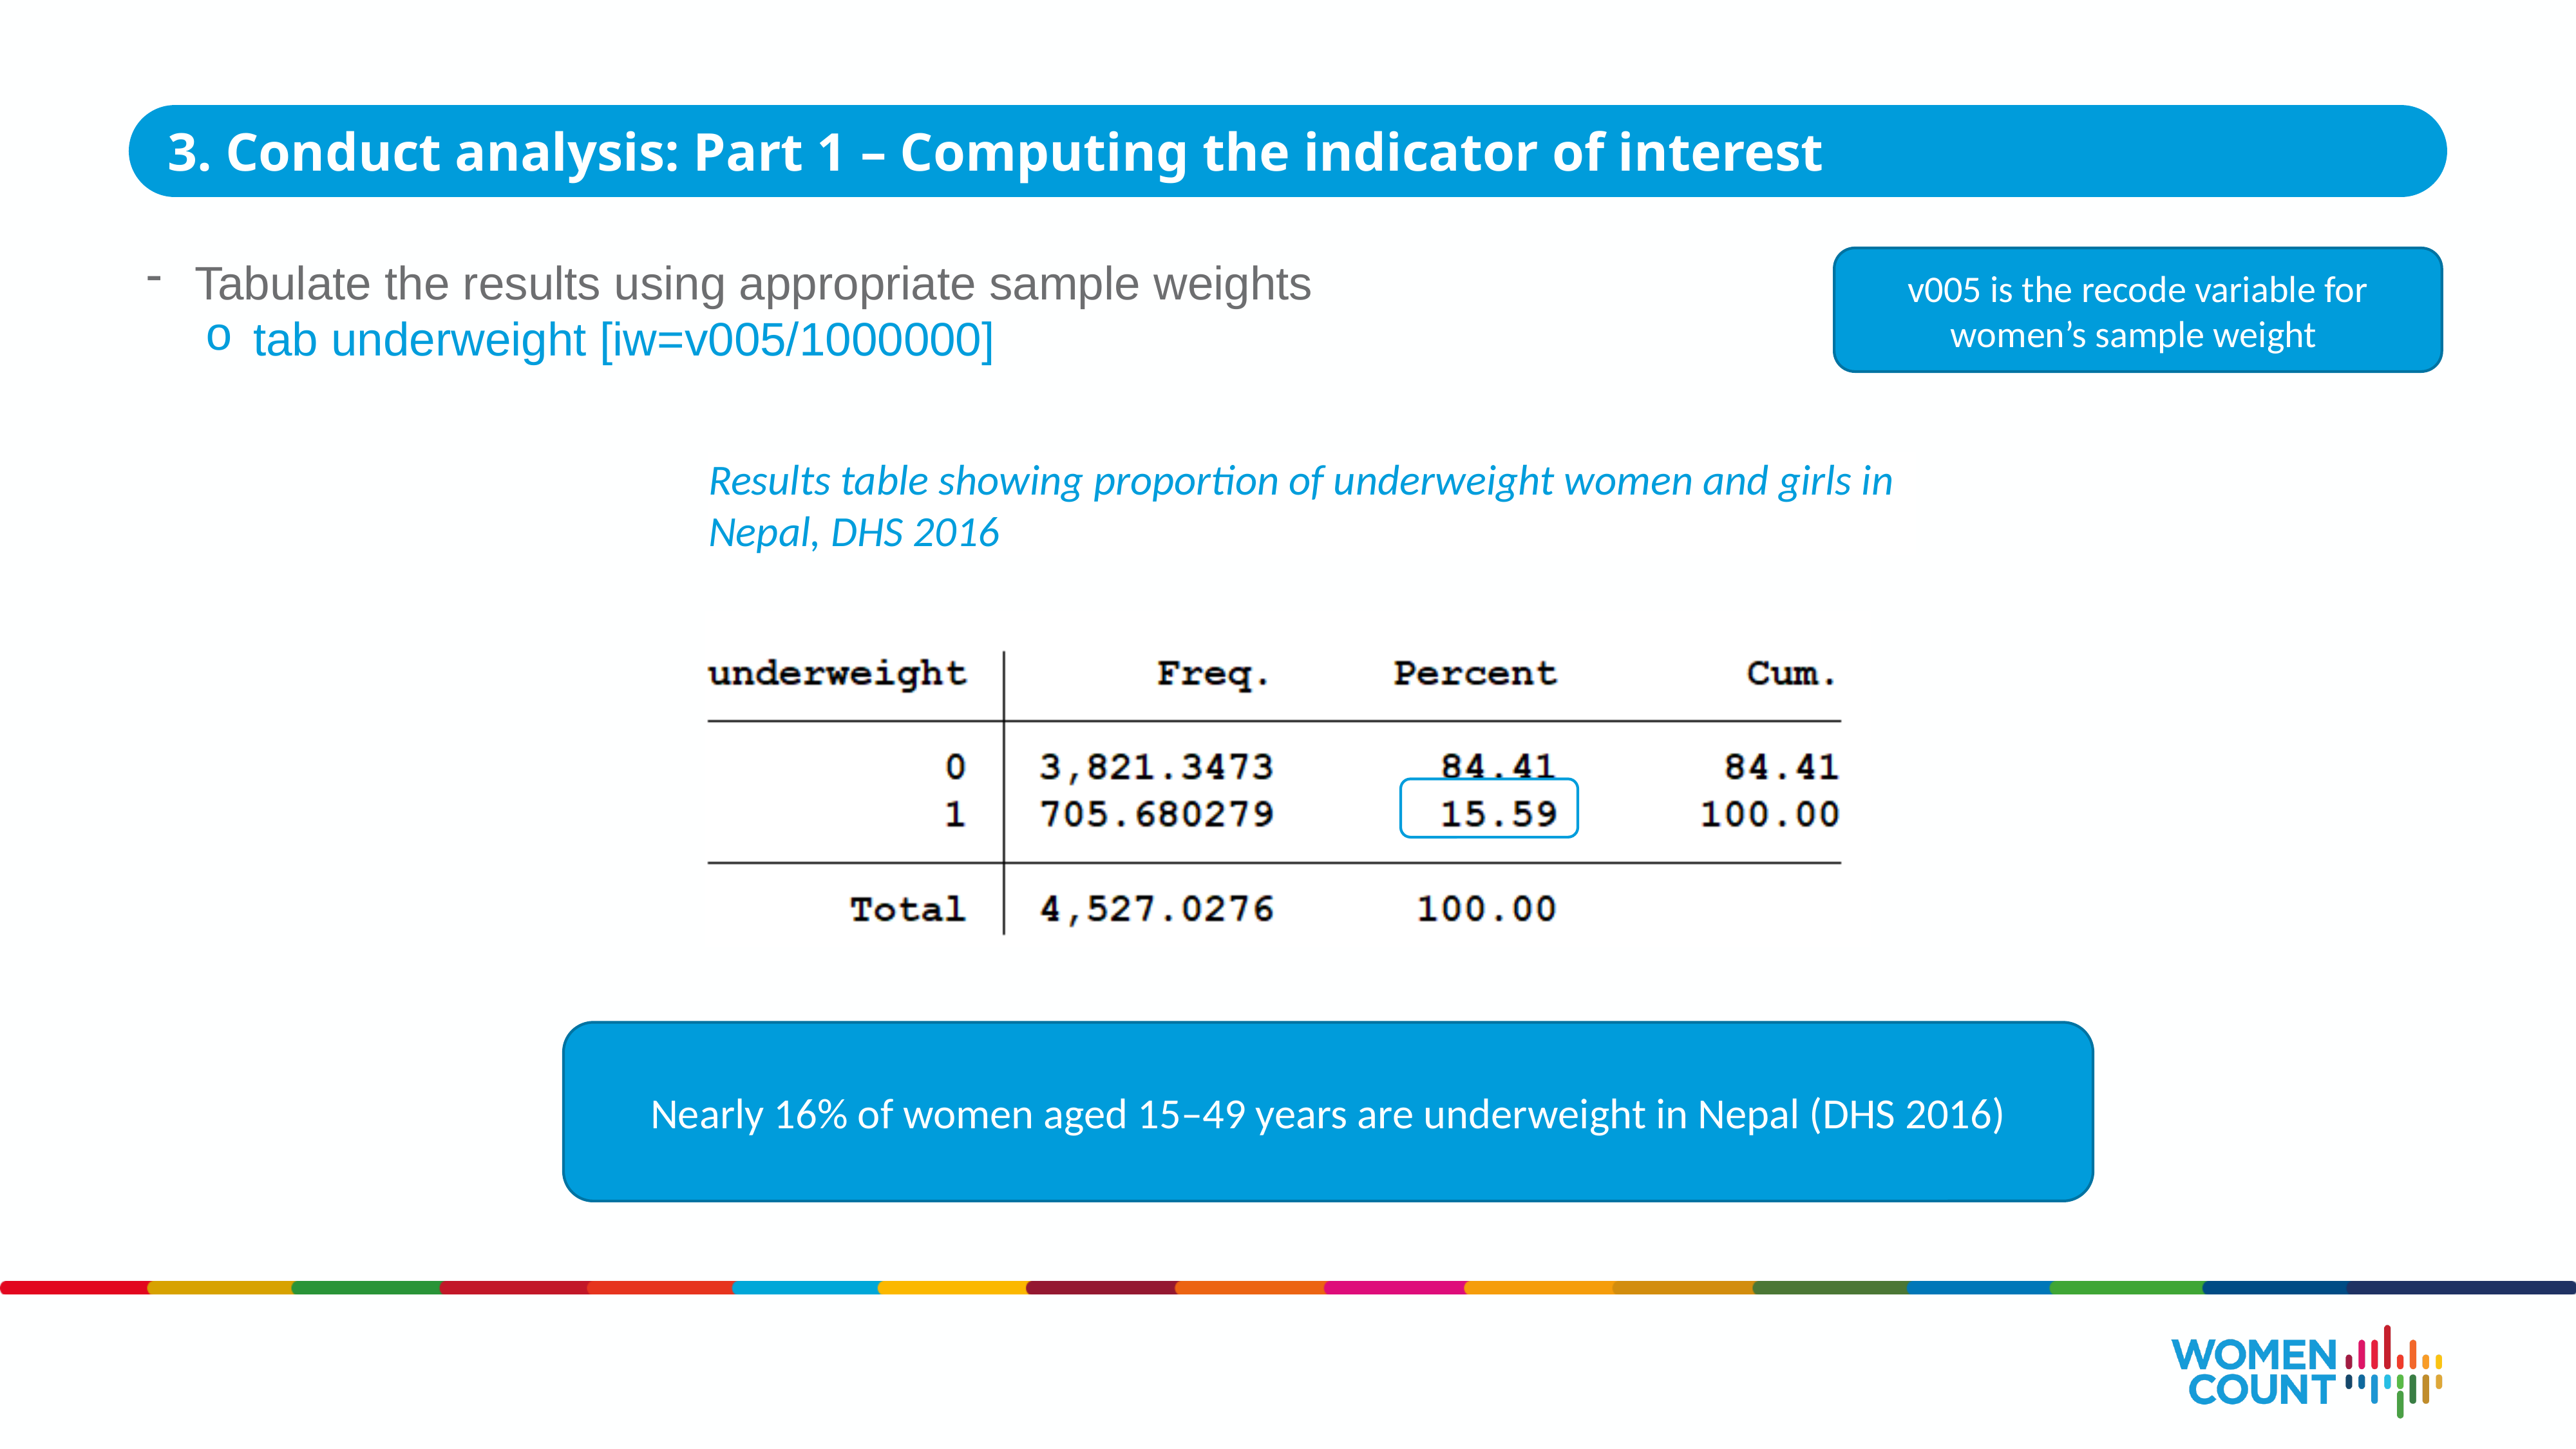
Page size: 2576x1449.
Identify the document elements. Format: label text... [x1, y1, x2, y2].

text_box Nearly 16% of women aged 15–49 years are underweight in Nepal (DHS 2016) [562, 1021, 2095, 1202]
text_box v005 is the recode variable for women’s sample weight [1833, 246, 2443, 374]
list 3. Conduct analysis: Part 1 – Computing the indicator of interest [167, 119, 2411, 182]
text_box Tabulate the results using appropriate sample weights tab underweight [iw=v005/1000000] [137, 247, 1847, 370]
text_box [705, 451, 1917, 947]
